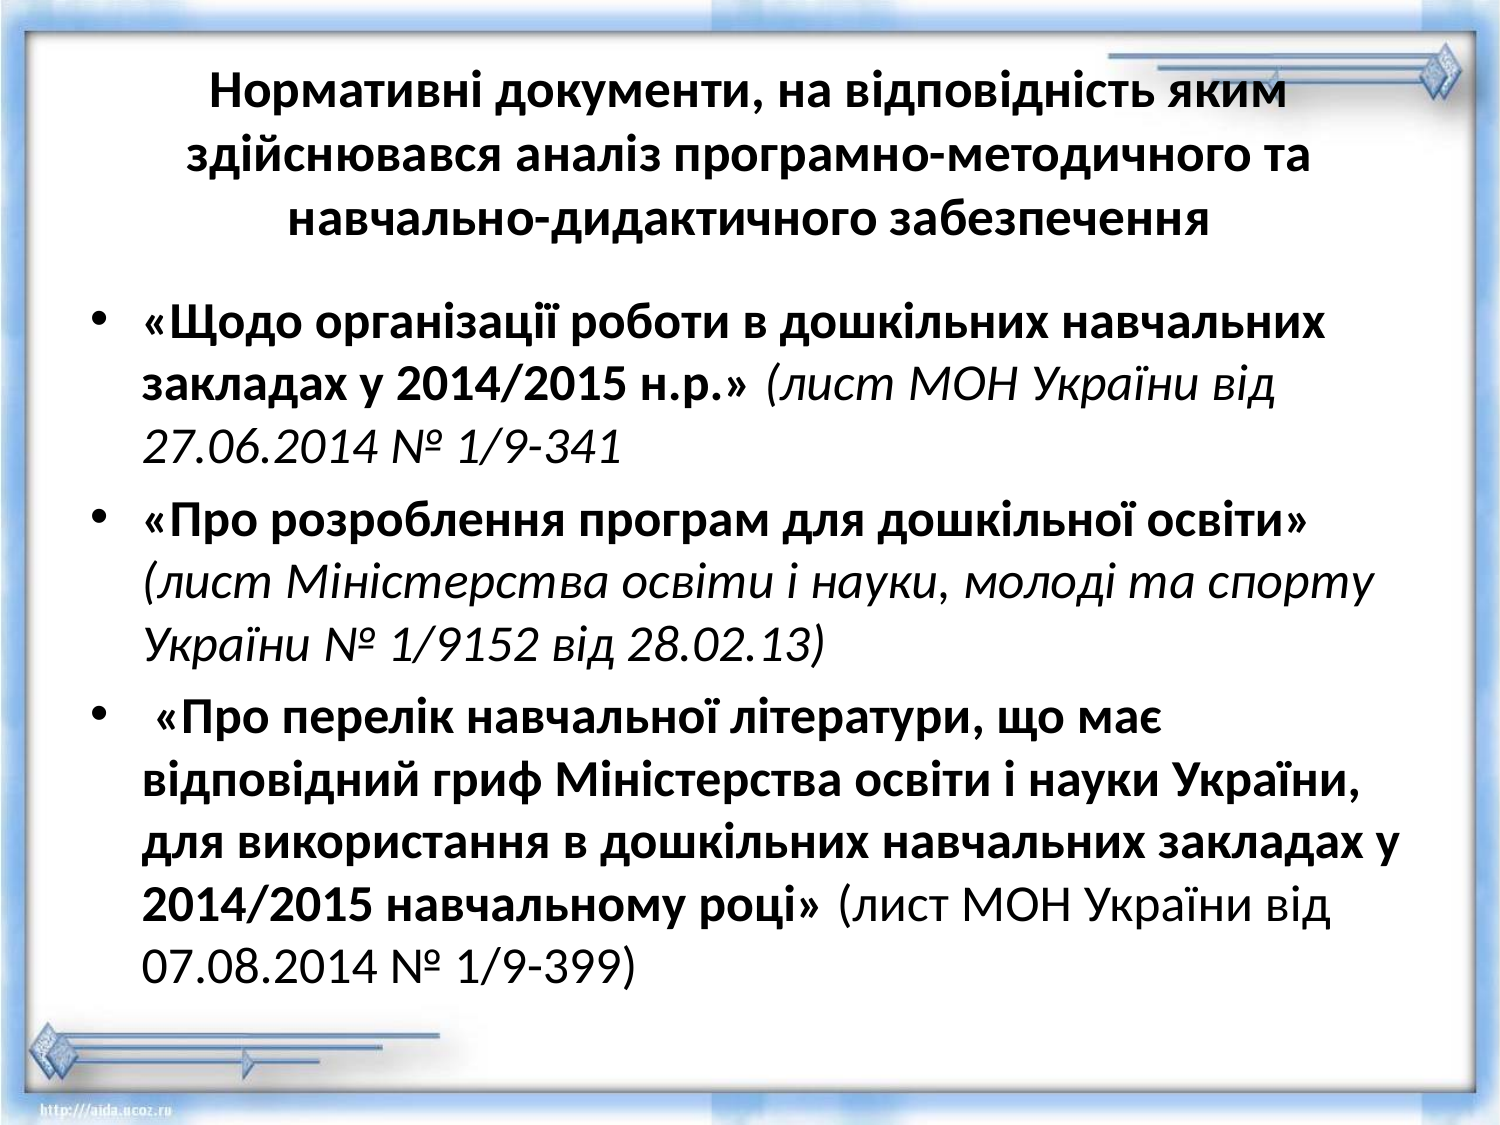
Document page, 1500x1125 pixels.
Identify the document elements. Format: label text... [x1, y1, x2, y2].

picture [0, 0, 1500, 1125]
title Нормативні документи, на відповідність яким здійснювався аналіз програмно-методичного та навчально-дидактичного забезпечення [75, 45, 1425, 256]
list «Щодо організації роботи в дошкільних навчальних закладах у 2014/2015 н.р.» (лист МОН України від 27.06.2014 № 1/9-341 «Про розроблення програм для дошкільної освіти» (лист Міністерства освіти і науки, молоді та спорту України № 1/9152 від 28.02.13) «Про перелік навчальної літератури, що має відповідний гриф Міністерства освіти і науки України, для використання в дошкільних навчальних закладах у 2014/2015 навчальному році» (лист МОН України від 07.08.2014 № 1/9-399) [75, 278, 1425, 1005]
